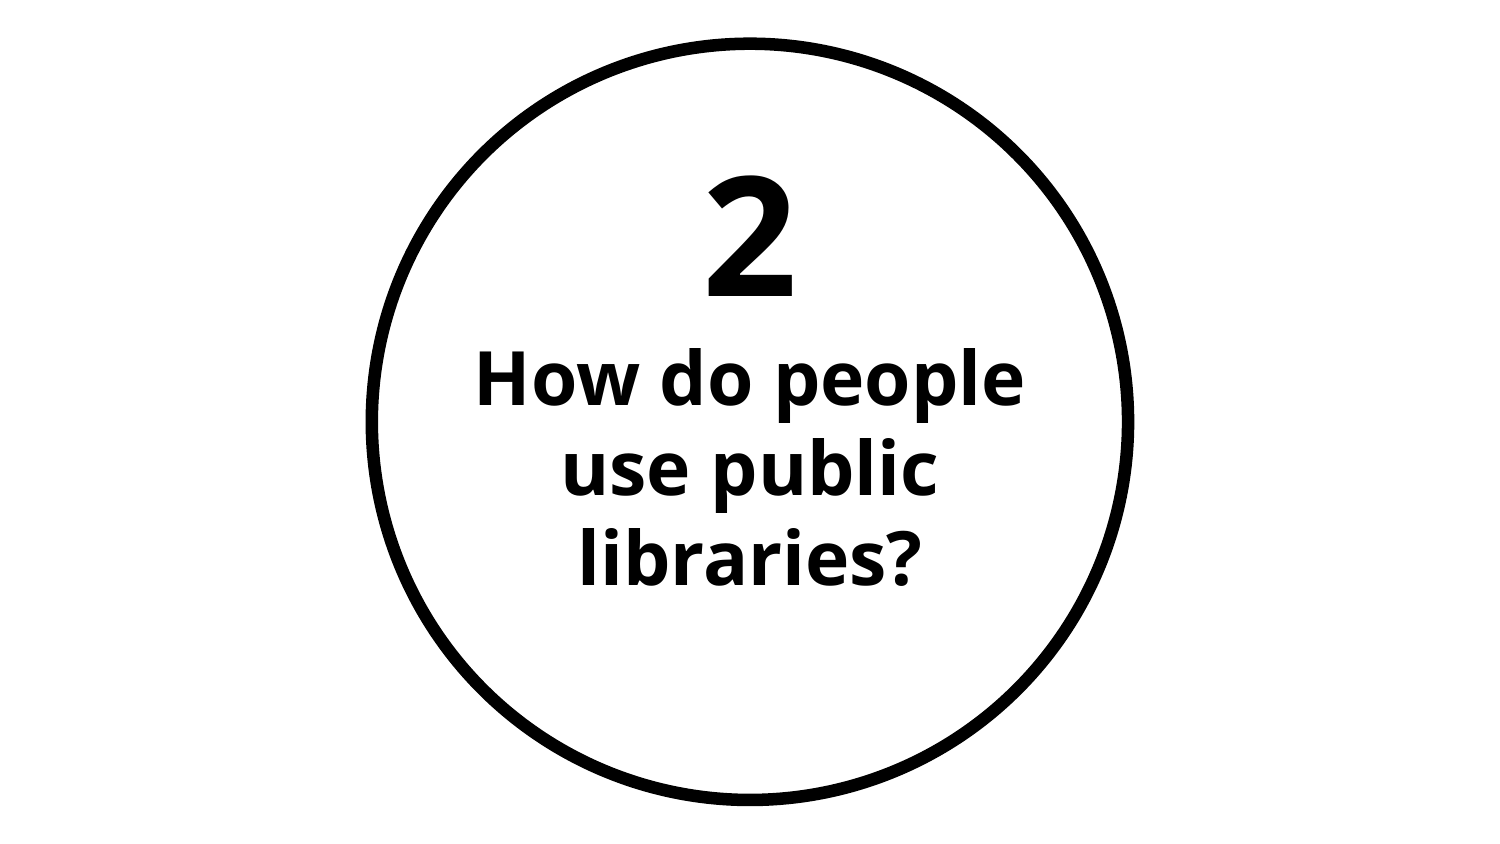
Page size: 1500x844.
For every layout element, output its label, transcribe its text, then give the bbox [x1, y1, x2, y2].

title 2 How do people use public libraries? [448, 424, 1052, 616]
